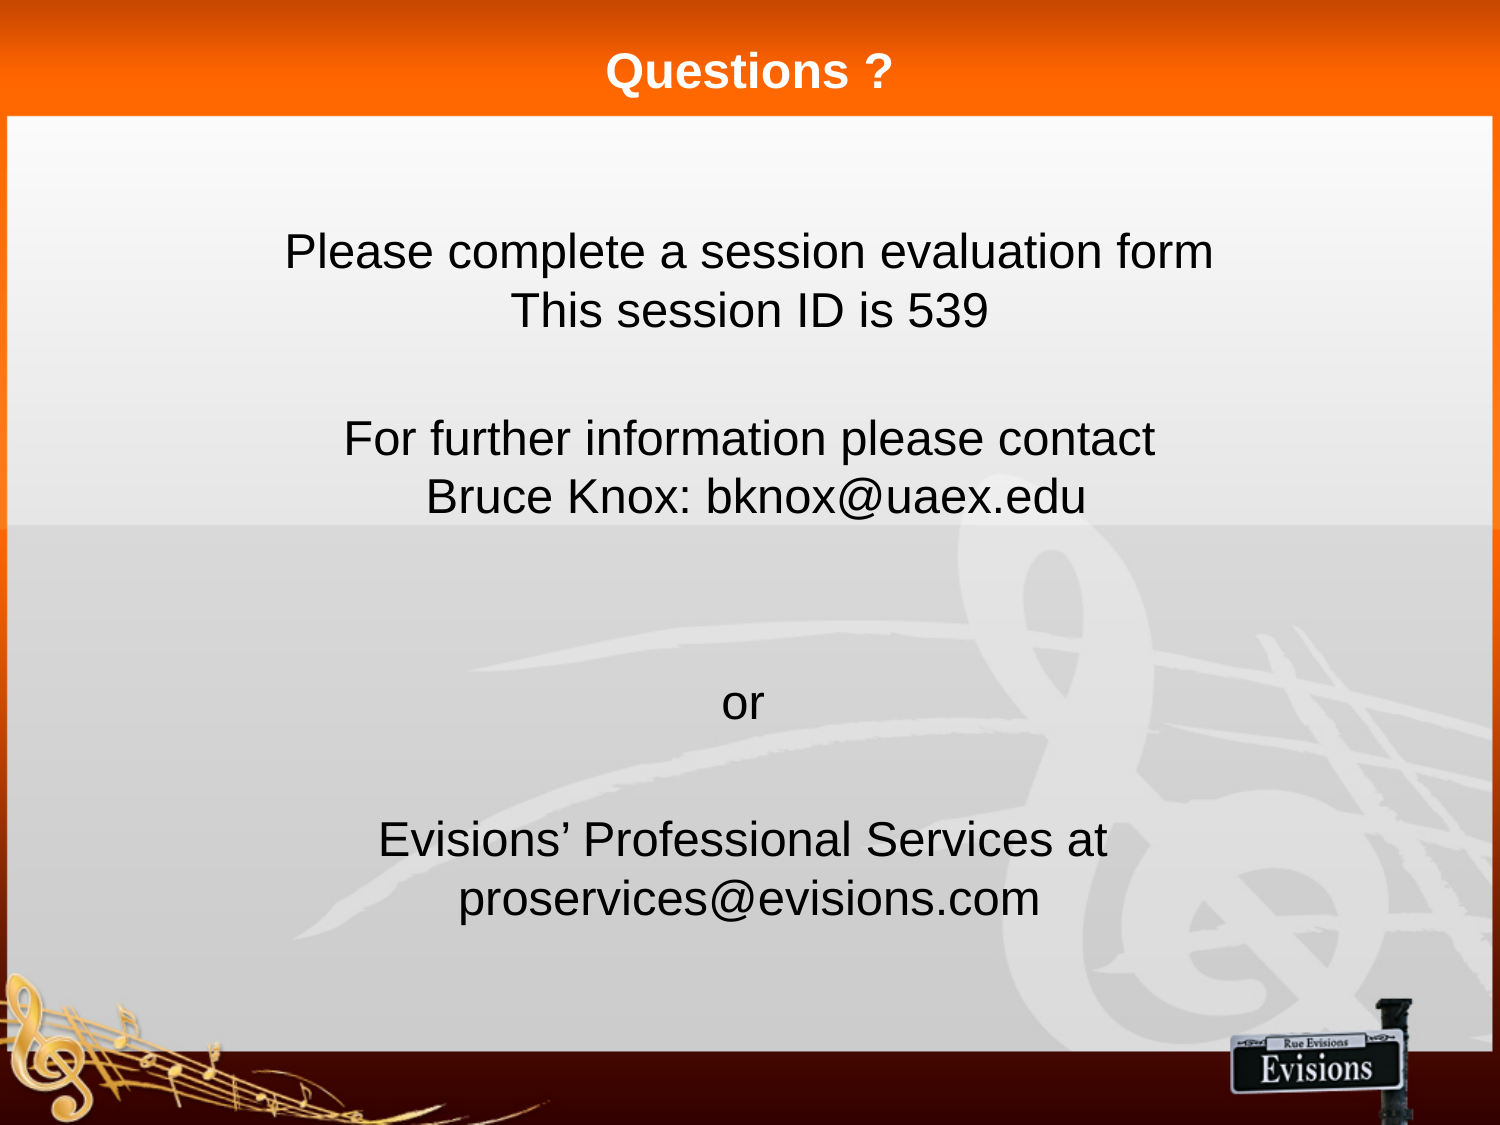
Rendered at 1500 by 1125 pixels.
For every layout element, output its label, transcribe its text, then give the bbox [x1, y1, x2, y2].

picture [0, 0, 1500, 1125]
title Questions ? [112, 24, 1388, 113]
subtitle Please complete a session evaluation form This session ID is 539 For further information please contact Bruce Knox: bknox@uaex.edu or Evisions’ Professional Services at proservices@evisions.com [150, 212, 1350, 938]
